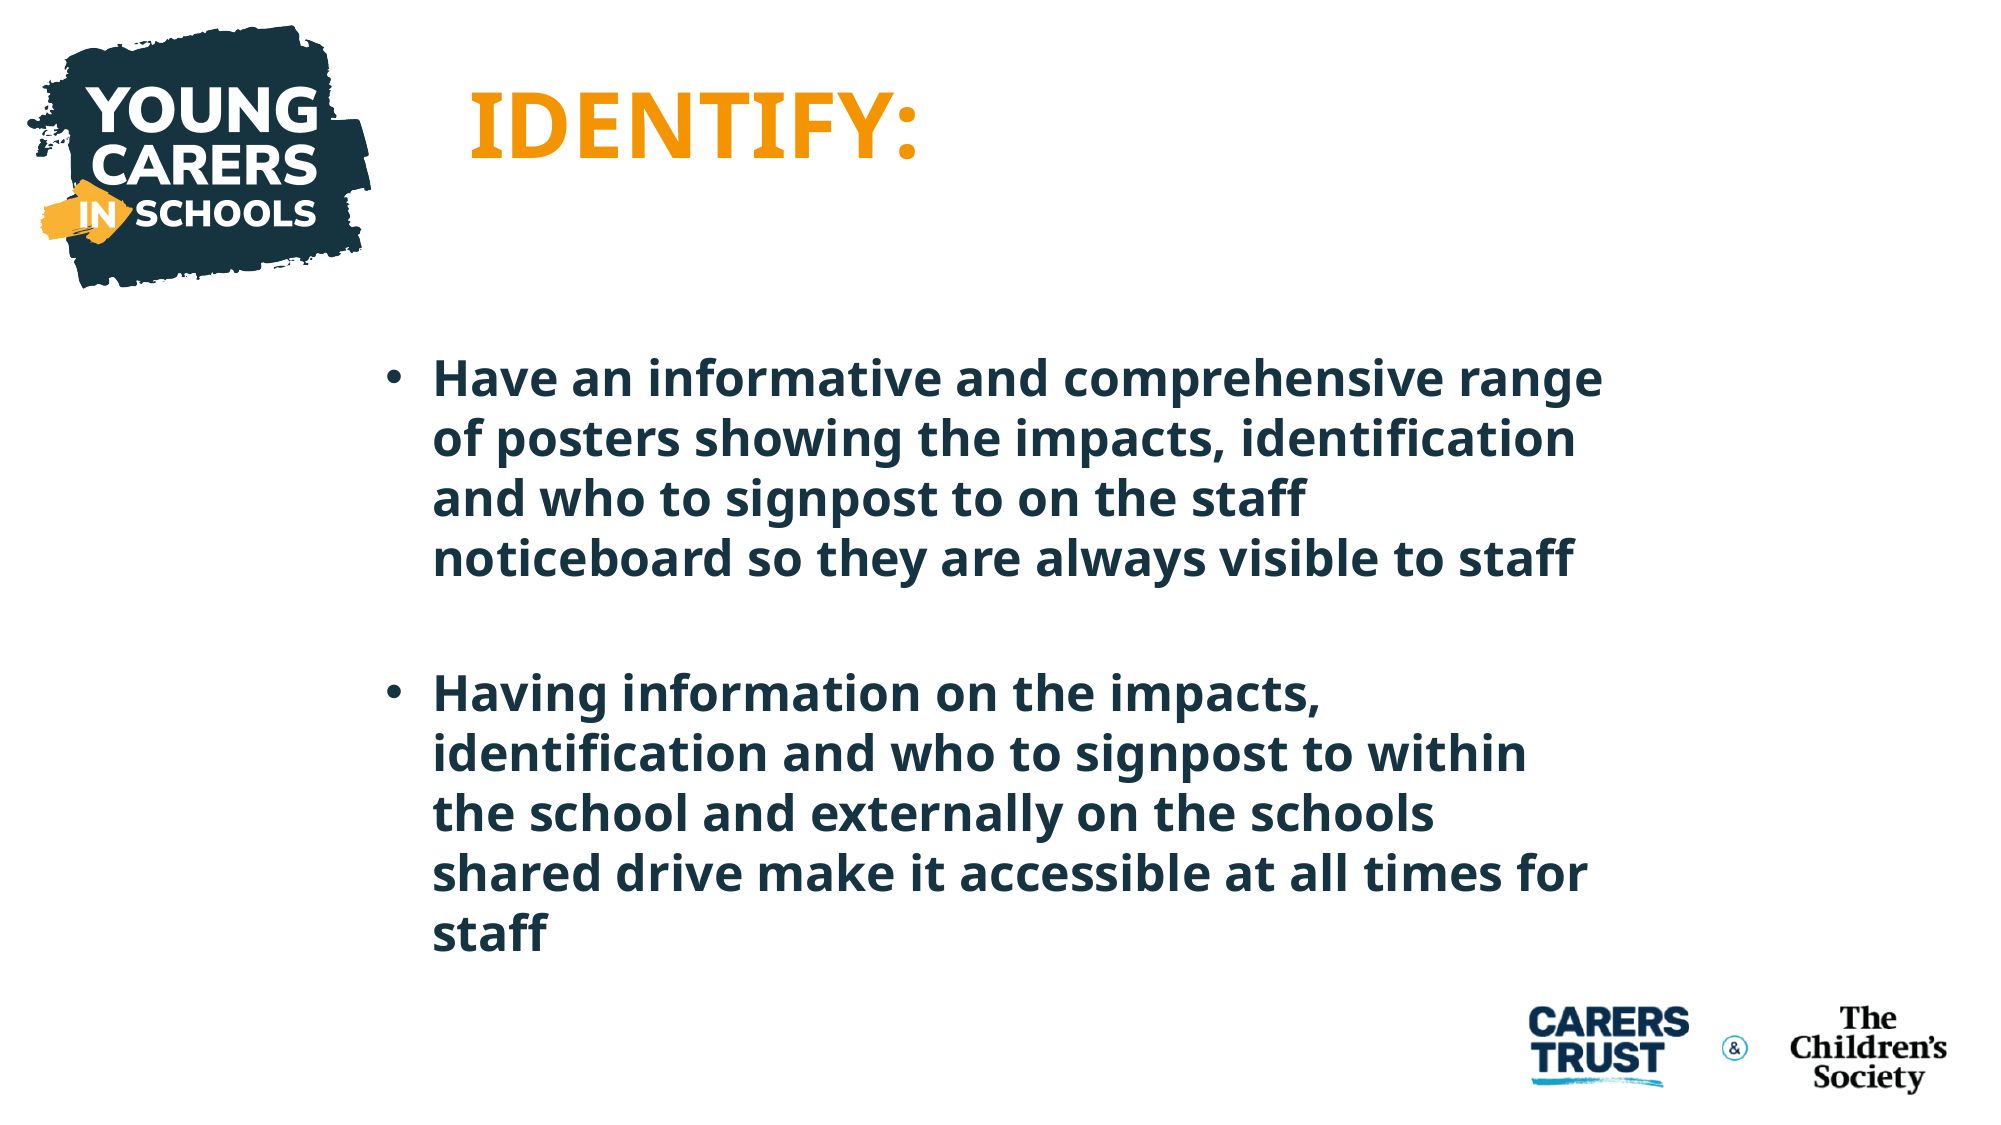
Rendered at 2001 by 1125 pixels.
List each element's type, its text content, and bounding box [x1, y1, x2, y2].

text_box IDENTIFY: [454, 59, 1713, 185]
picture [1523, 996, 1952, 1102]
text_box Have an informative and comprehensive range of posters showing the impacts, identification and who to signpost to on the staff noticeboard so they are always visible to staff Having information on the impacts, identification and who to signpost to within the school and externally on the schools shared drive make it accessible at all times for staff [370, 339, 1630, 969]
picture [27, 25, 371, 289]
